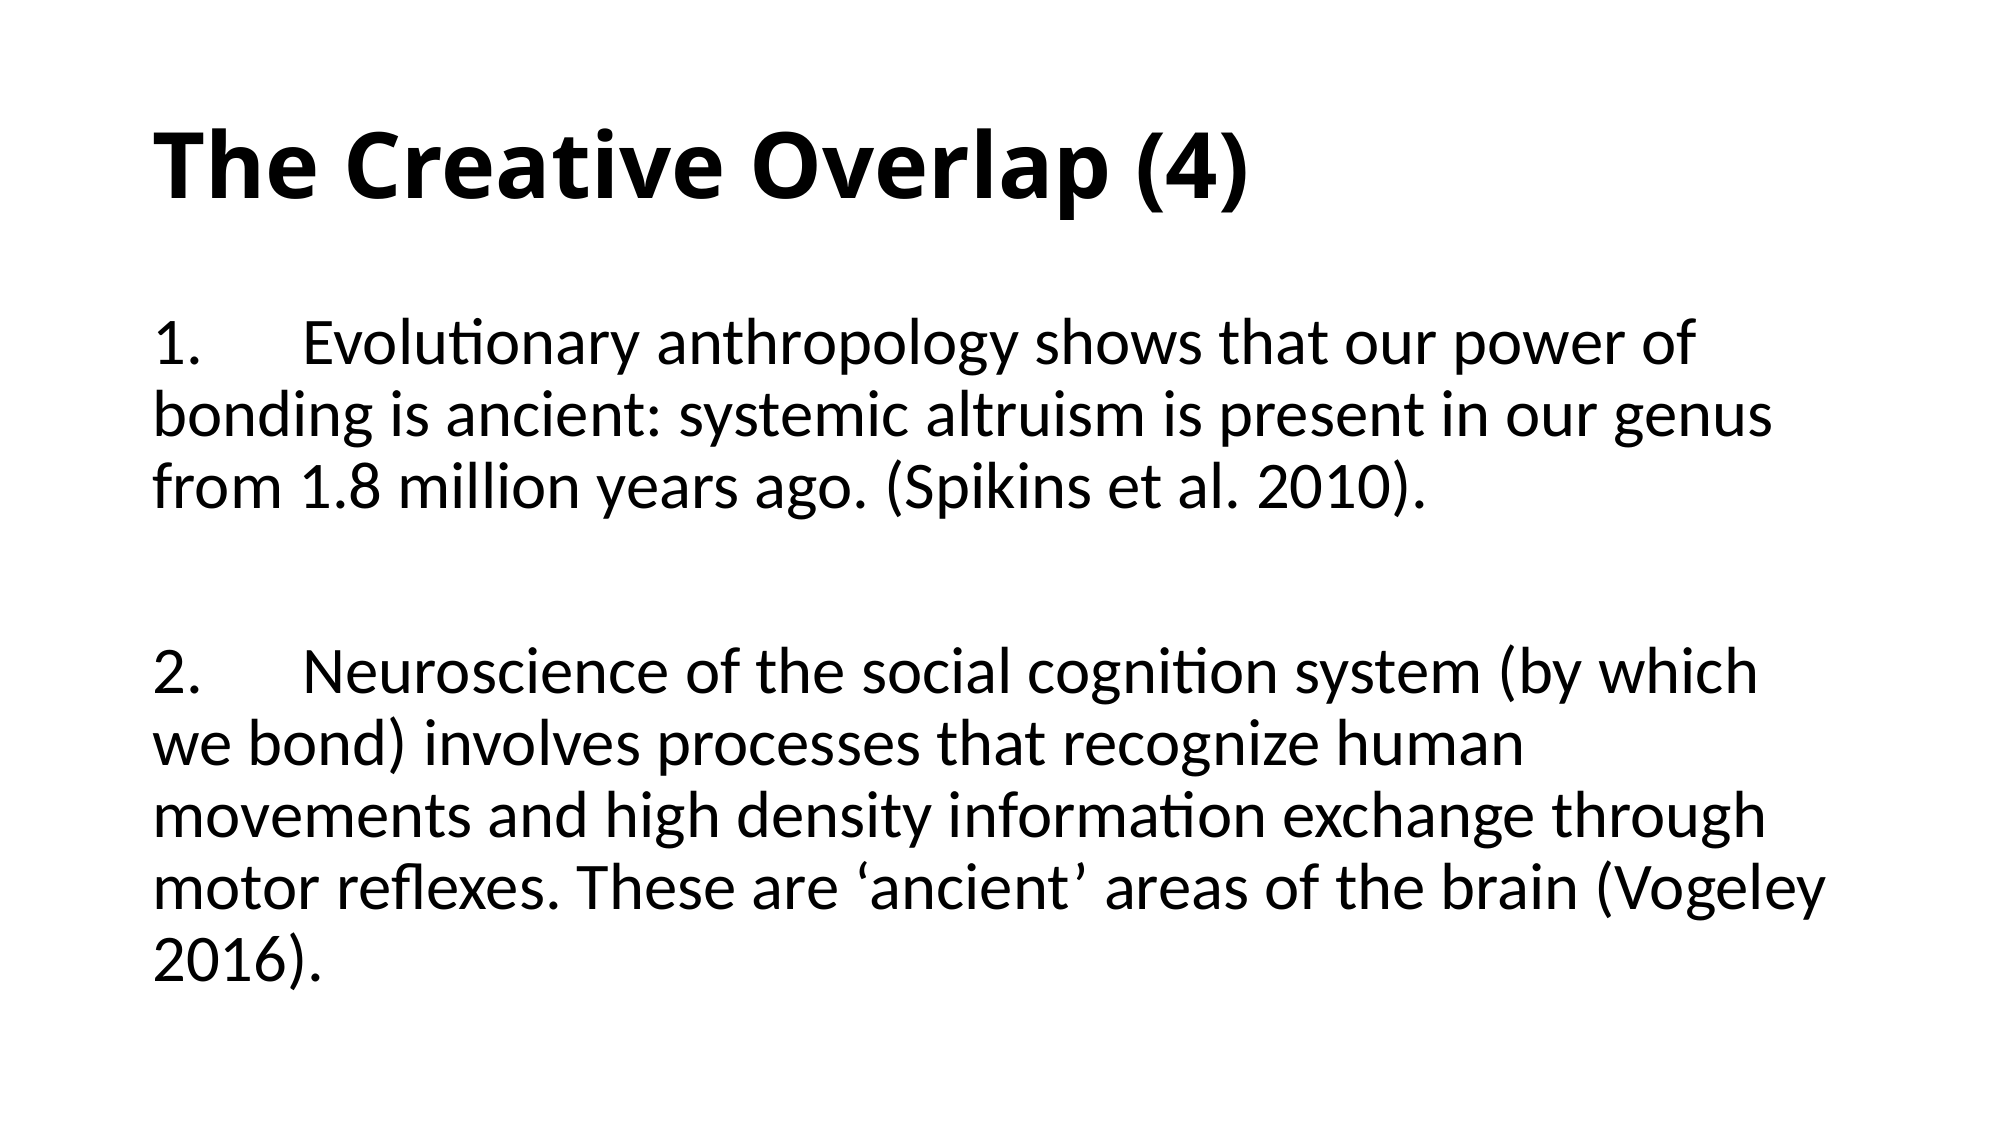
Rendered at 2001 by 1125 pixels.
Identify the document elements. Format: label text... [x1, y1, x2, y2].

list 1. Evolutionary anthropology shows that our power of bonding is ancient: systemic altruism is present in our genus from 1.8 million years ago. (Spikins et al. 2010). 2. Neuroscience of the social cognition system (by which we bond) involves processes that recognize human movements and high density information exchange through motor reflexes. These are ‘ancient’ areas of the brain (Vogeley 2016). [137, 299, 1863, 1014]
title The Creative Overlap (4) [137, 59, 1863, 278]
